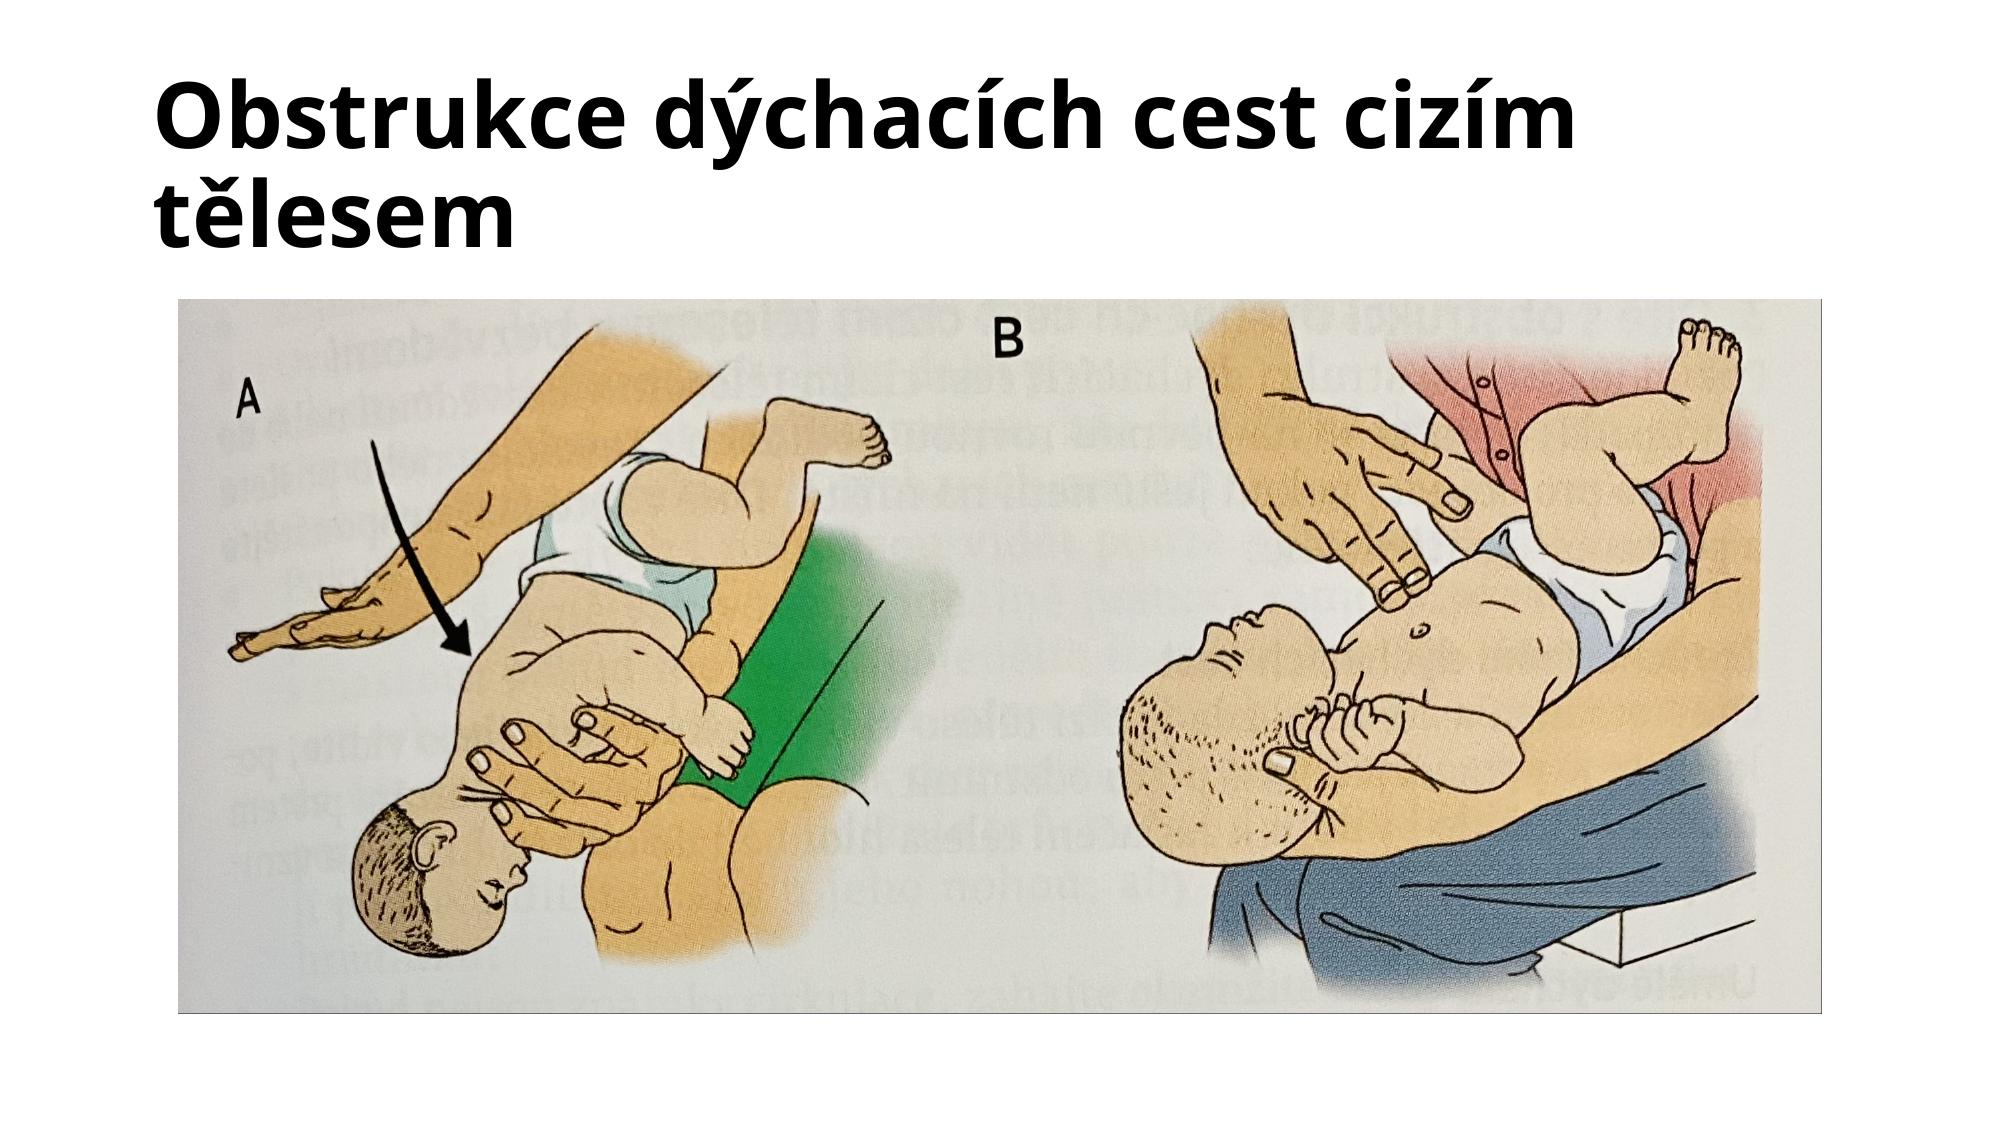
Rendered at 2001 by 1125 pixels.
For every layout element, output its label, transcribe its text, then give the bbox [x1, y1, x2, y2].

title Obstrukce dýchacích cest cizím tělesem [137, 59, 1863, 278]
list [178, 299, 1822, 1014]
